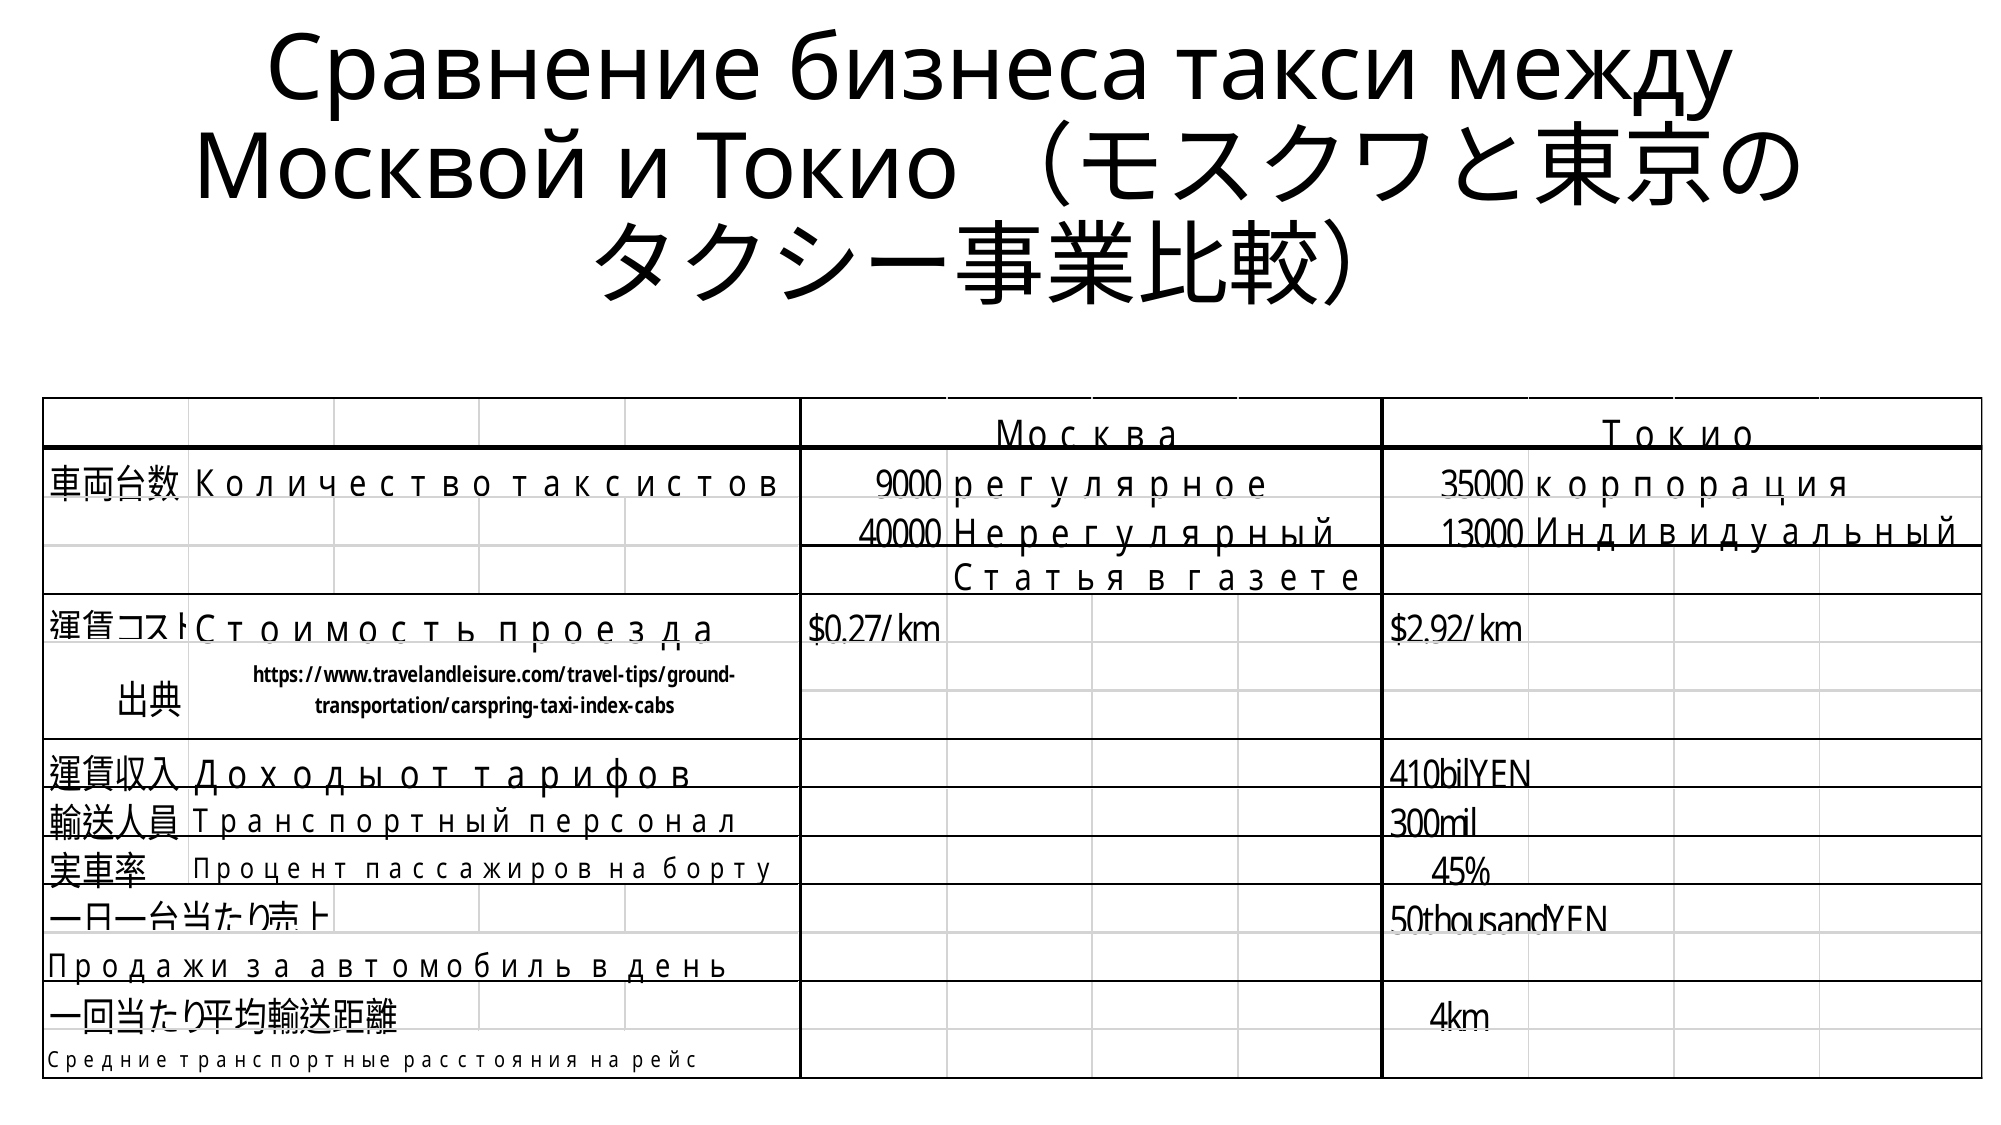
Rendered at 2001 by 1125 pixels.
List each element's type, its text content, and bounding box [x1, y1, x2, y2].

title Сравнение бизнеса такси между Москвой и Токио（モスクワと東京のタクシー事業比較） [137, 59, 1863, 278]
picture [42, 396, 1985, 1082]
